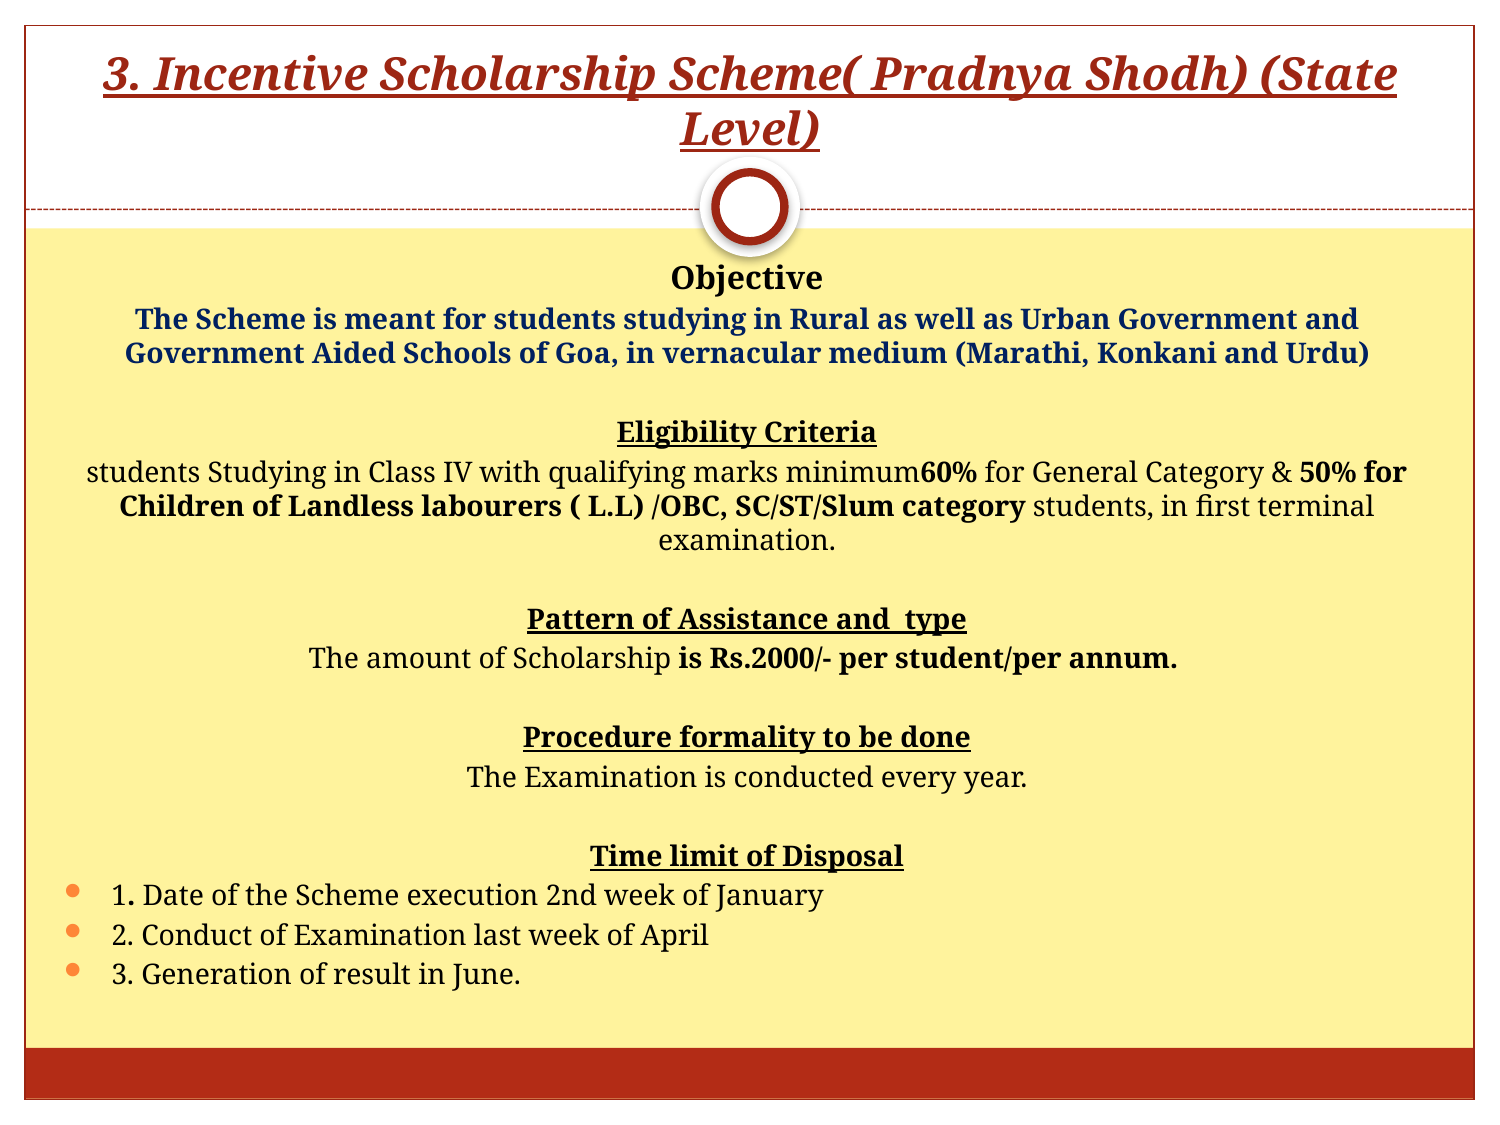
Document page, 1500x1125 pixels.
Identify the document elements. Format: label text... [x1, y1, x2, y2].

title 3. Incentive Scholarship Scheme( Pradnya Shodh) (State Level) [50, 37, 1450, 162]
list Objective The Scheme is meant for students studying in Rural as well as Urban Government and Government Aided Schools of Goa, in vernacular medium (Marathi, Konkani and Urdu) Eligibility Criteria students Studying in Class IV with qualifying marks minimum60% for General Category & 50% for Children of Landless labourers ( L.L) /OBC, SC/ST/Slum category students, in first terminal examination. Pattern of Assistance and type The amount of Scholarship is Rs.2000/- per student/per annum. Procedure formality to be done The Examination is conducted every year. Time limit of Disposal 1. Date of the Scheme execution 2nd week of January 2. Conduct of Examination last week of April 3. Generation of result in June. [49, 250, 1445, 1001]
